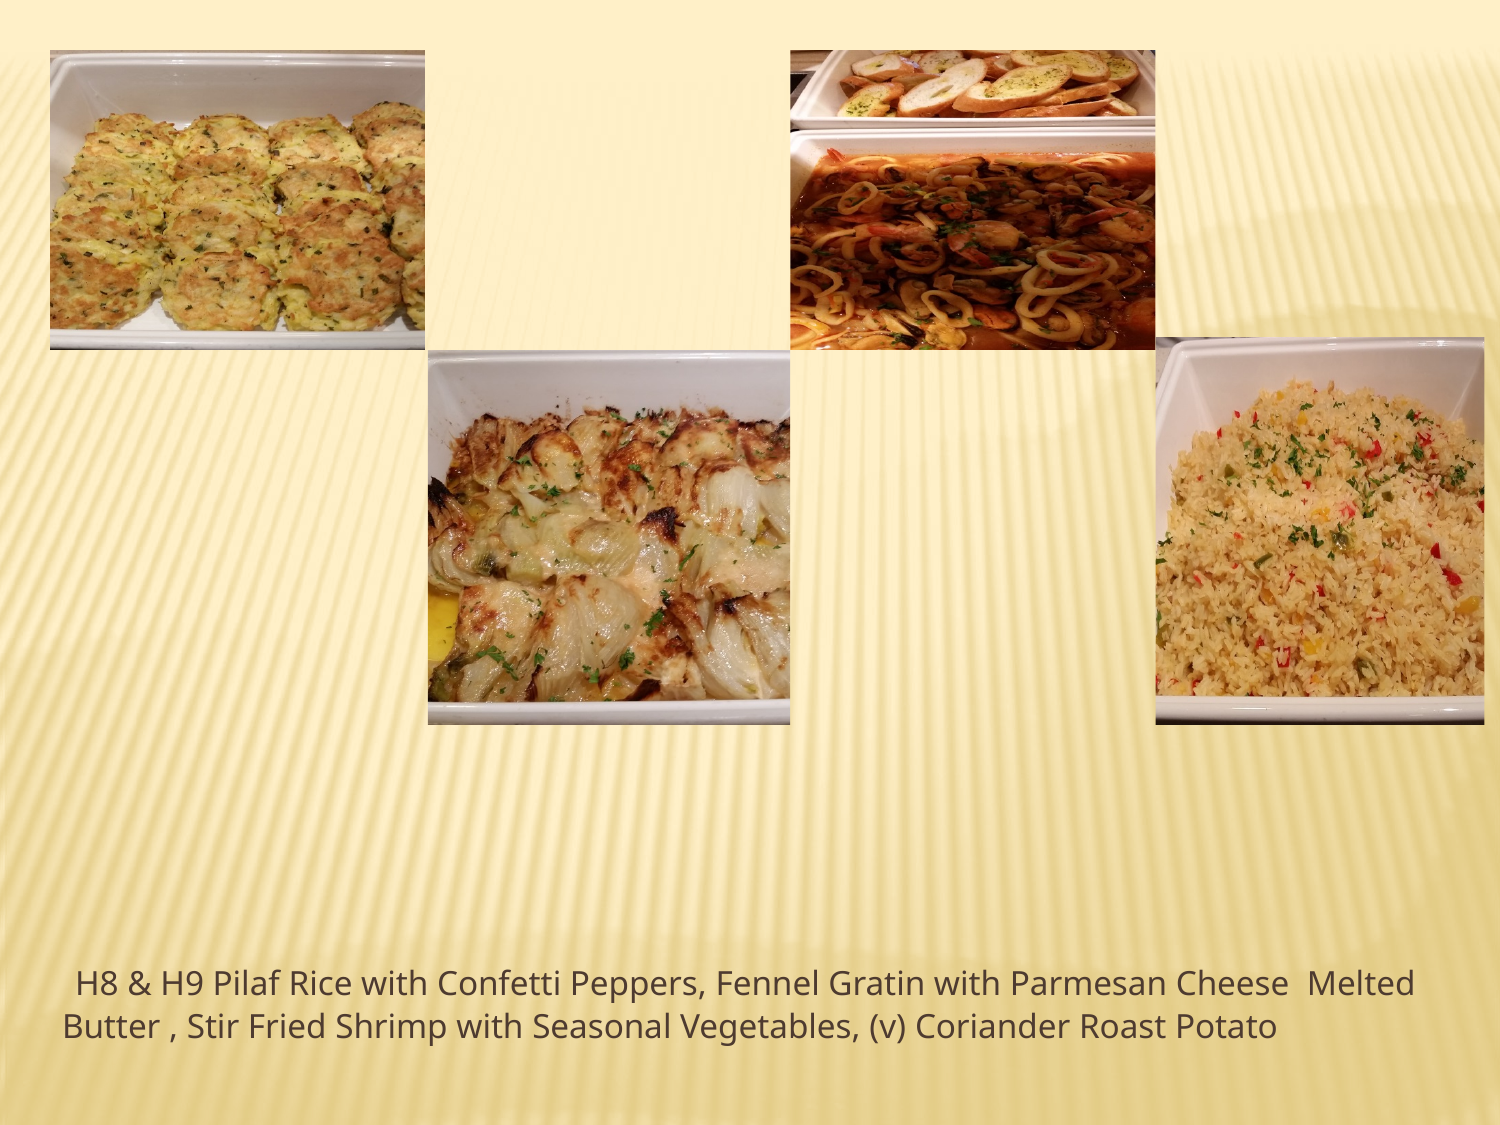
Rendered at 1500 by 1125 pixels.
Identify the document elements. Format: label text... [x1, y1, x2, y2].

picture [427, 349, 791, 726]
subtitle H8 & H9 Pilaf Rice with Confetti Peppers, Fennel Gratin with Parmesan Cheese Melted Butter , Stir Fried Shrimp with Seasonal Vegetables, (v) Coriander Roast Potato [47, 937, 1448, 1075]
picture [789, 49, 1485, 726]
picture [49, 49, 426, 351]
